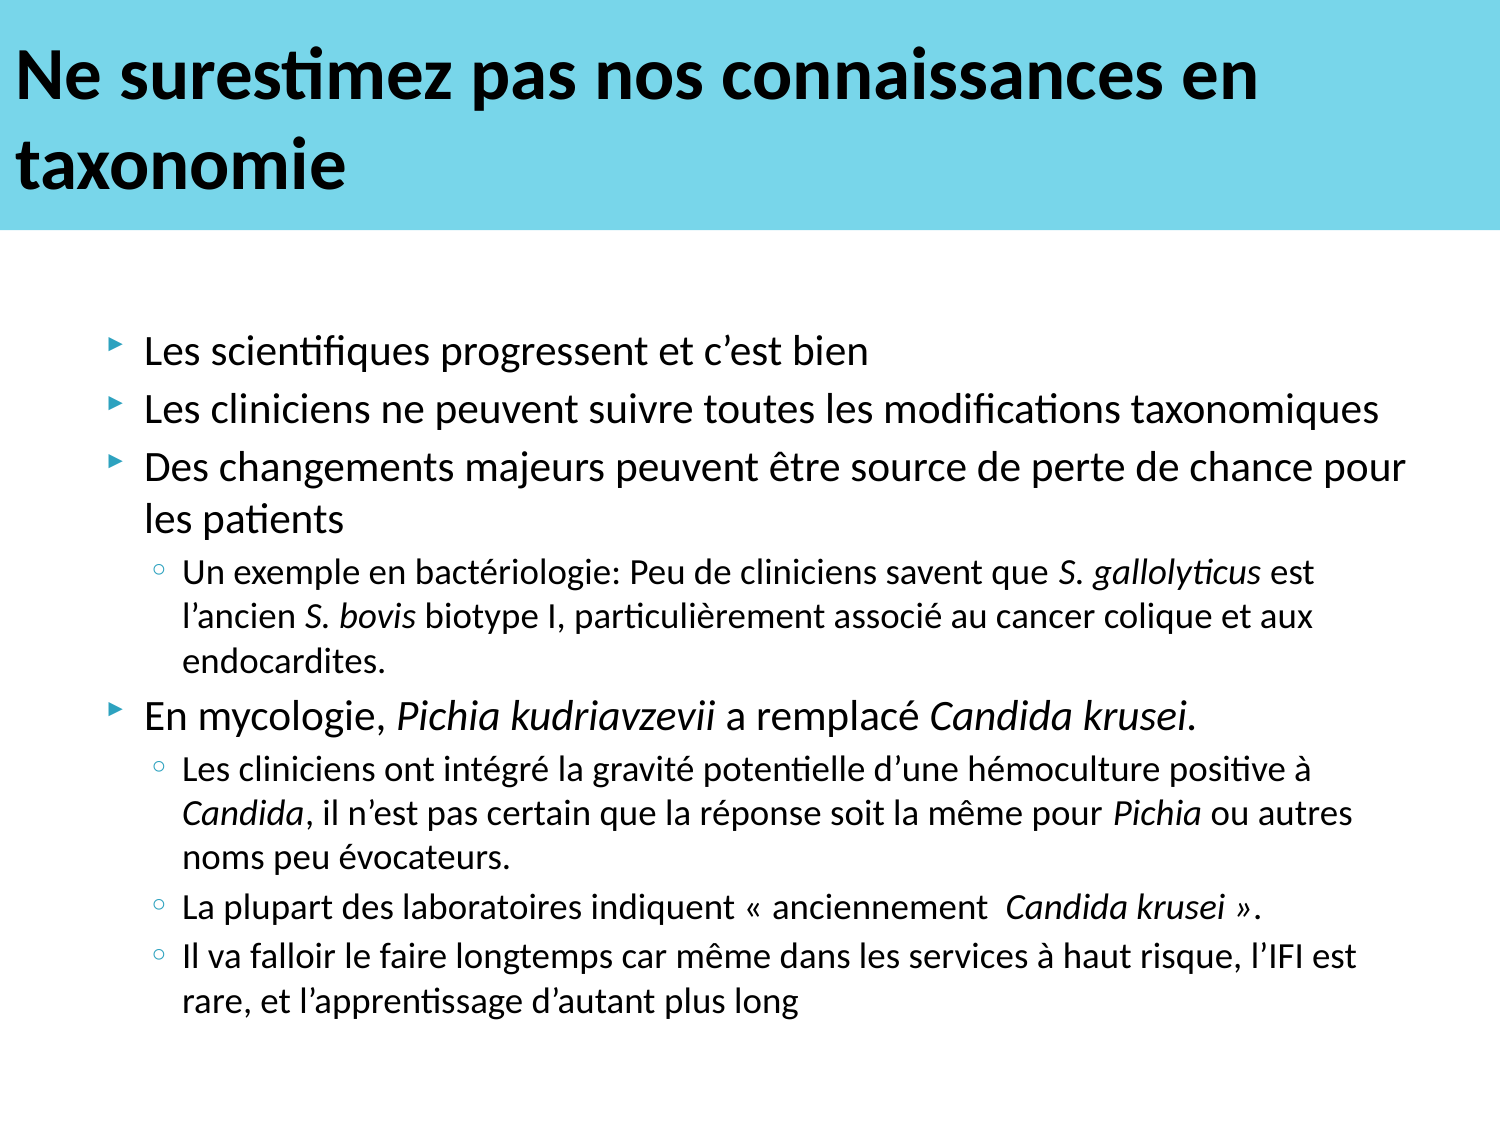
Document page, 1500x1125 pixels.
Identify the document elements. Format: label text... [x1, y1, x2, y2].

list Les scientifiques progressent et c’est bien Les cliniciens ne peuvent suivre toutes les modifications taxonomiques Des changements majeurs peuvent être source de perte de chance pour les patients Un exemple en bactériologie: Peu de cliniciens savent que S. gallolyticus est l’ancien S. bovis biotype I, particulièrement associé au cancer colique et aux endocardites. En mycologie, Pichia kudriavzevii a remplacé Candida krusei. Les cliniciens ont intégré la gravité potentielle d’une hémoculture positive à Candida, il n’est pas certain que la réponse soit la même pour Pichia ou autres noms peu évocateurs. La plupart des laboratoires indiquent « anciennement Candida krusei ». Il va falloir le faire longtemps car même dans les services à haut risque, l’IFI est rare, et l’apprentissage d’autant plus long [74, 314, 1426, 1071]
title Ne surestimez pas nos connaissances en taxonomie [0, 0, 1500, 231]
